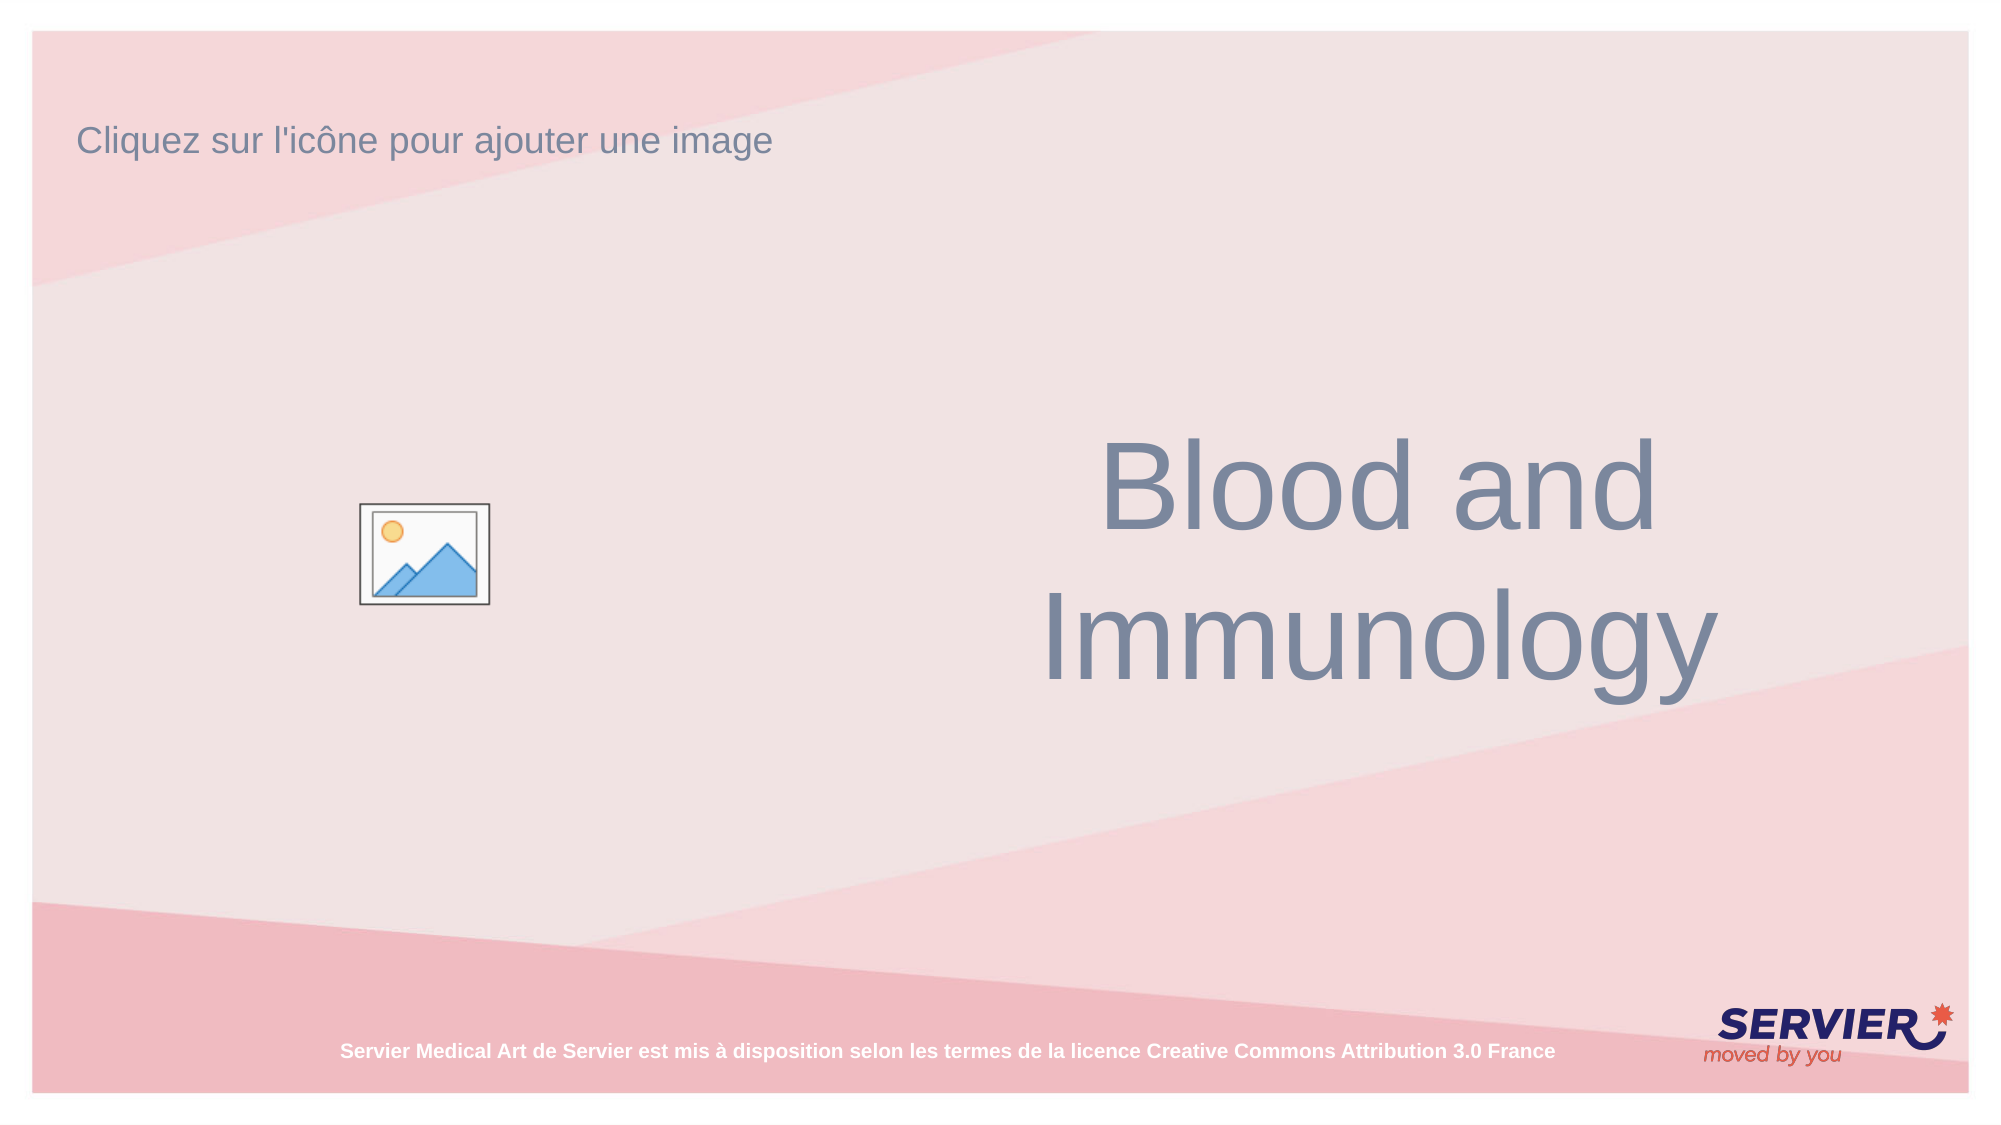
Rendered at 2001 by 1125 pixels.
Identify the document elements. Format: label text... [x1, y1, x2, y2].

picture [0, 0, 2001, 1125]
title Blood and Immunology [826, 294, 1931, 815]
